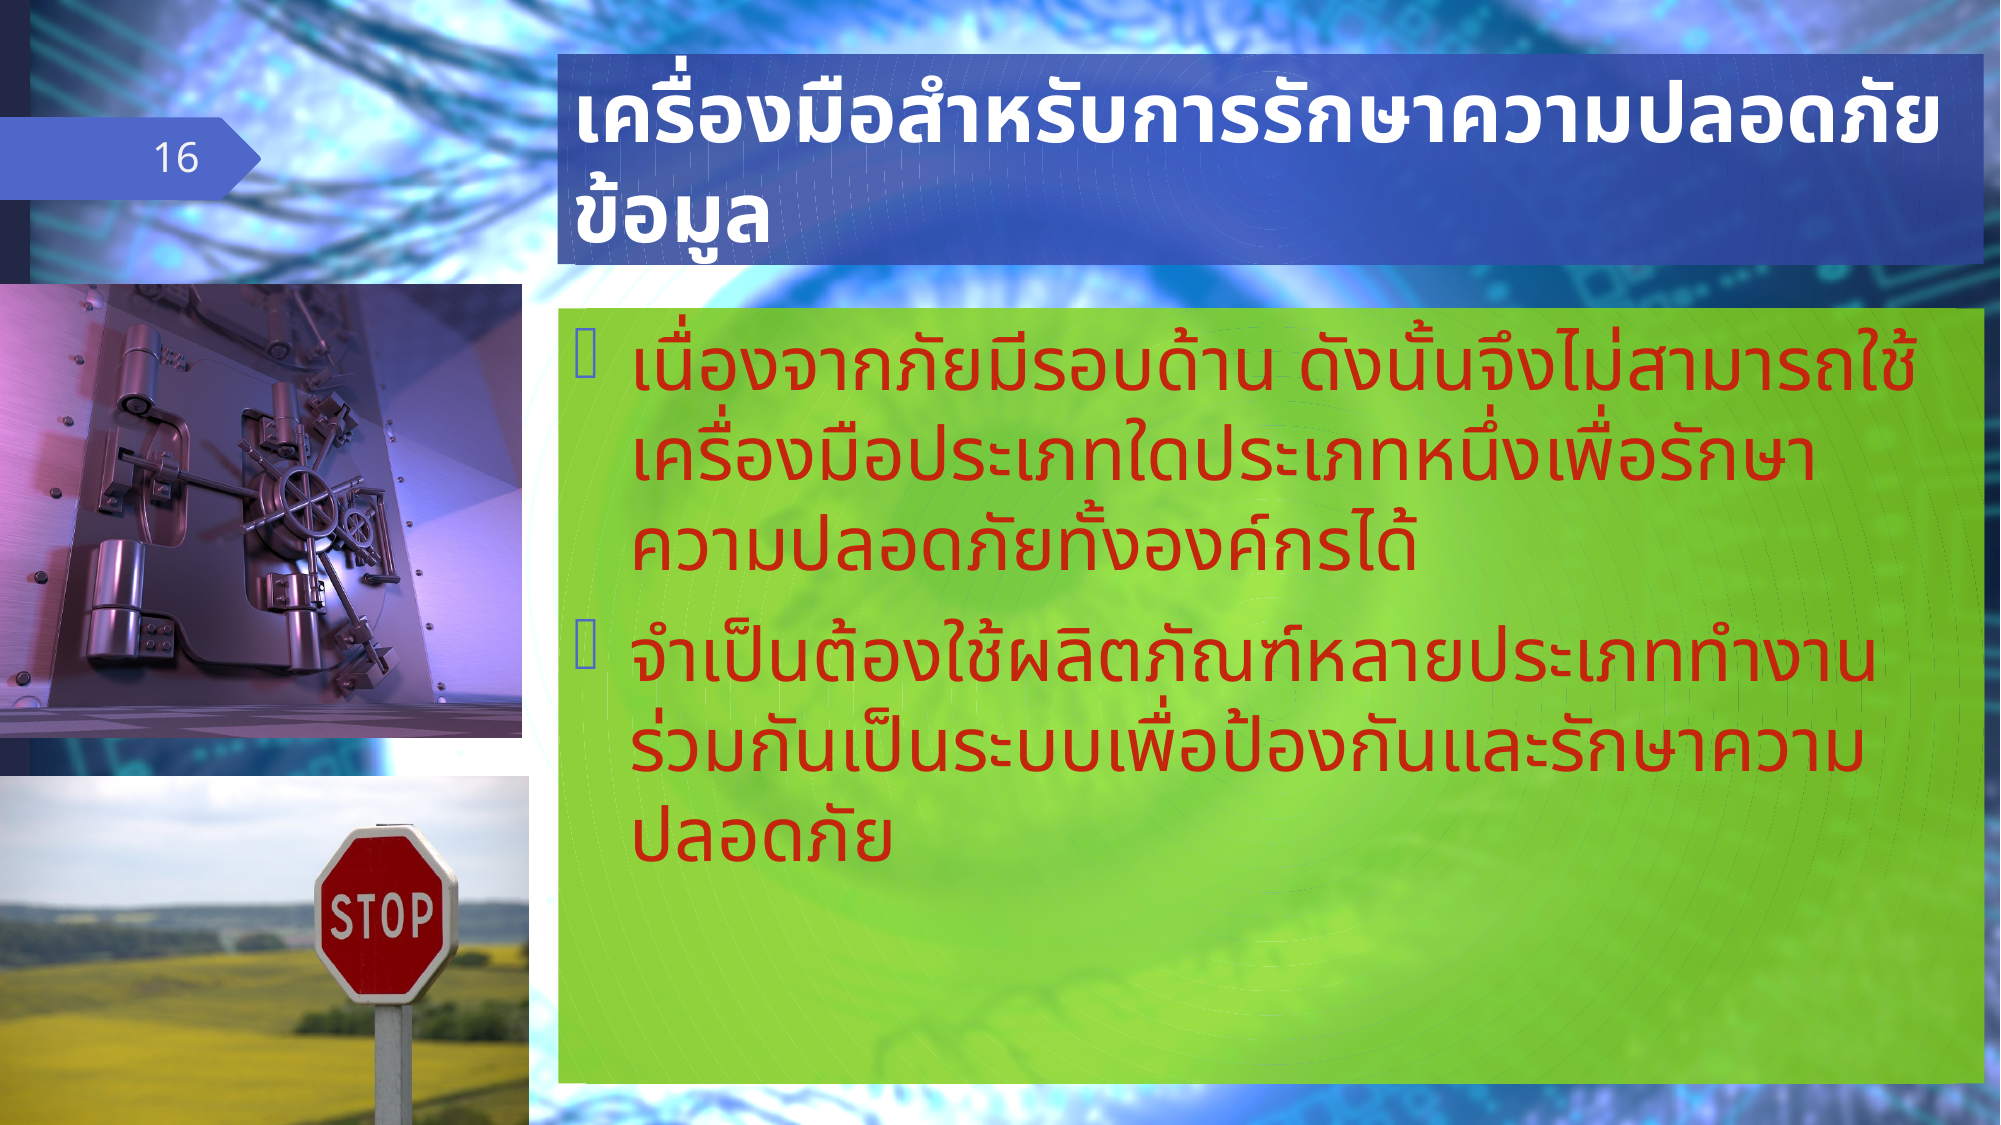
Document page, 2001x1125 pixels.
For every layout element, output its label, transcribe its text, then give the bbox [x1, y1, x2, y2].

title เครื่องมือสำหรับการรักษาความปลอดภัยข้อมูล [557, 54, 1984, 265]
list เนื่องจากภัยมีรอบด้าน ดังนั้นจึงไม่สามารถใช้เครื่องมือประเภทใดประเภทหนึ่งเพื่อรักษาความปลอดภัยทั้งองค์กรได้ จำเป็นต้องใช้ผลิตภัณฑ์หลายประเภททำงานร่วมกันเป็นระบบเพื่อป้องกันและรักษาความปลอดภัย [558, 308, 1985, 1084]
slide_number 16 [87, 129, 216, 190]
picture [0, 0, 2000, 1125]
